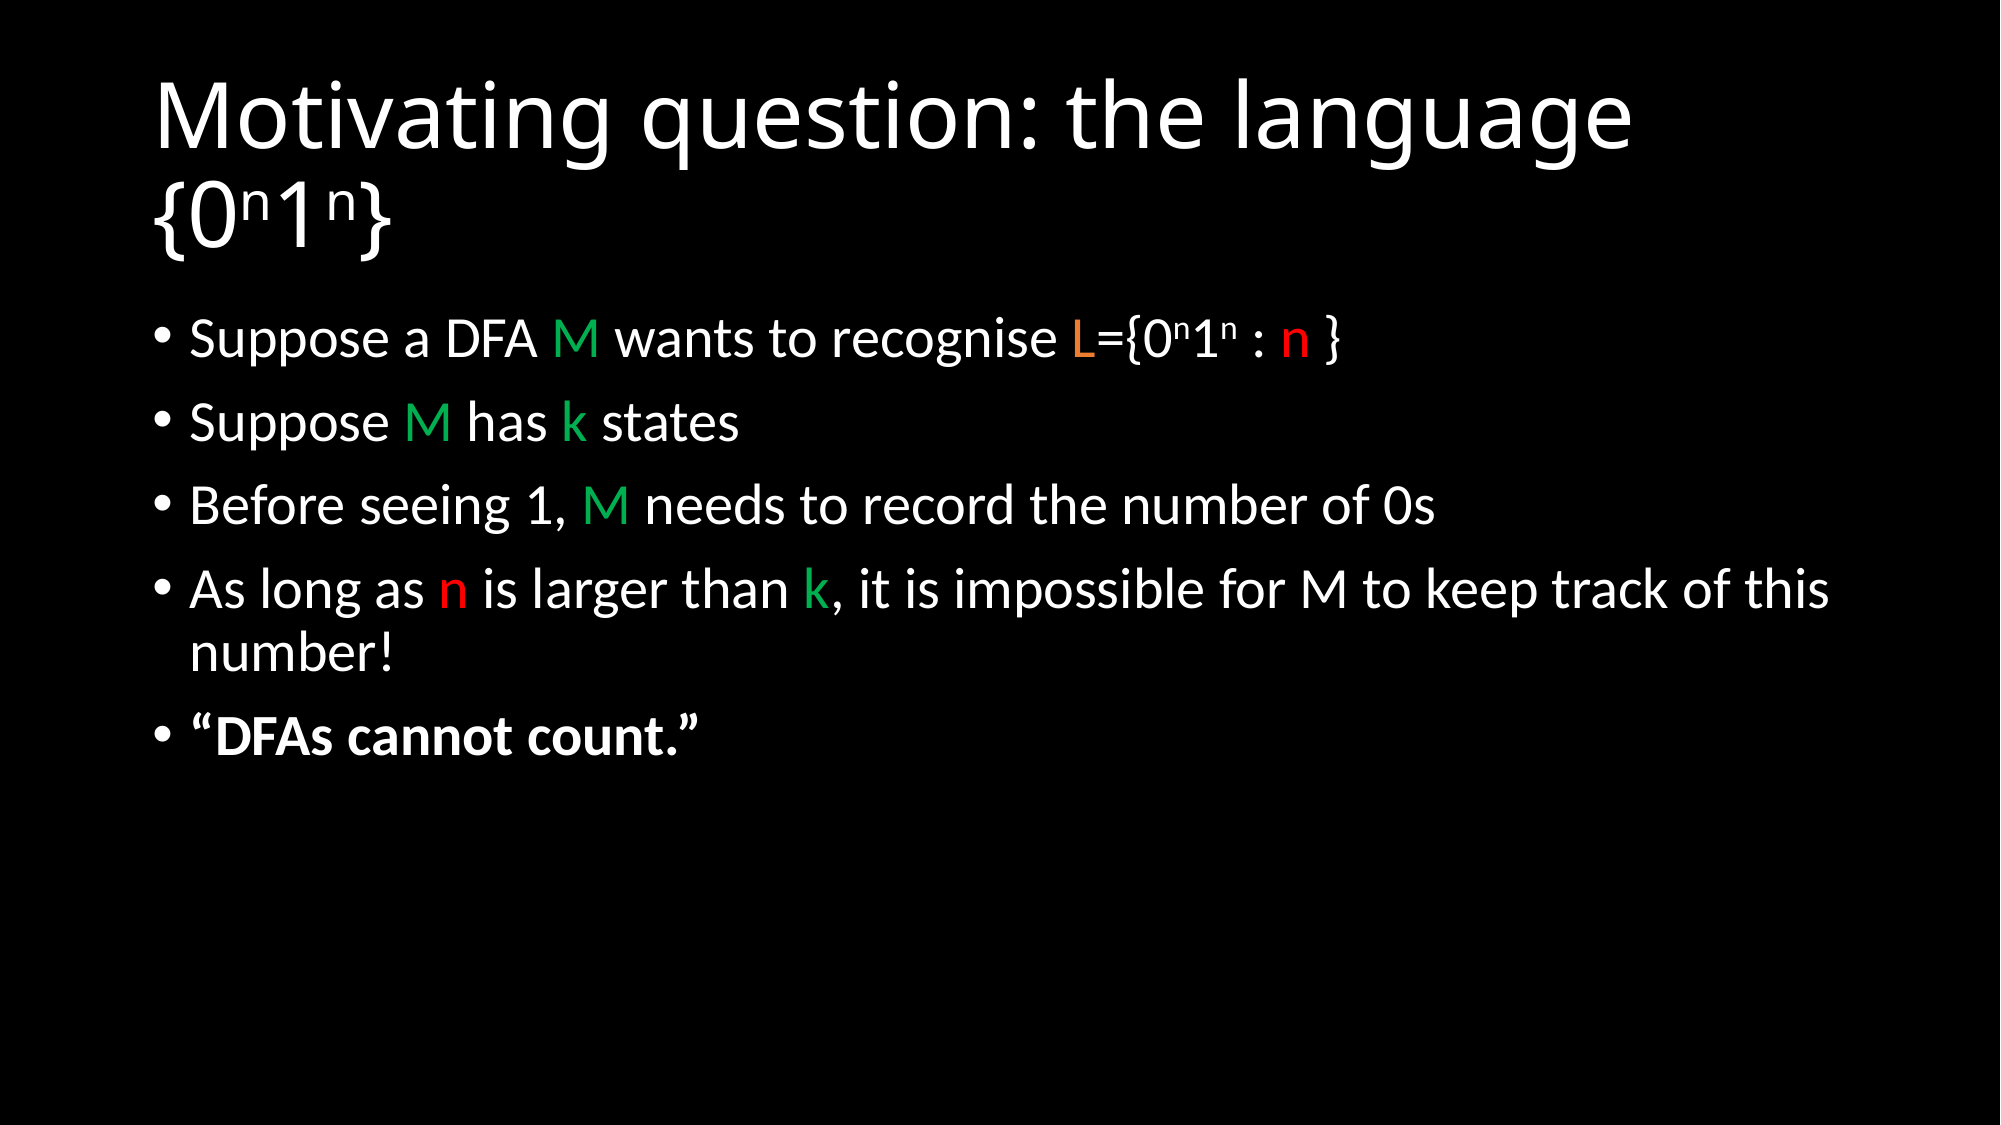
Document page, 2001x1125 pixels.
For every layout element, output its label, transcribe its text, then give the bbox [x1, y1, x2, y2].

title Motivating question: the language {0n1n} [137, 59, 1863, 278]
